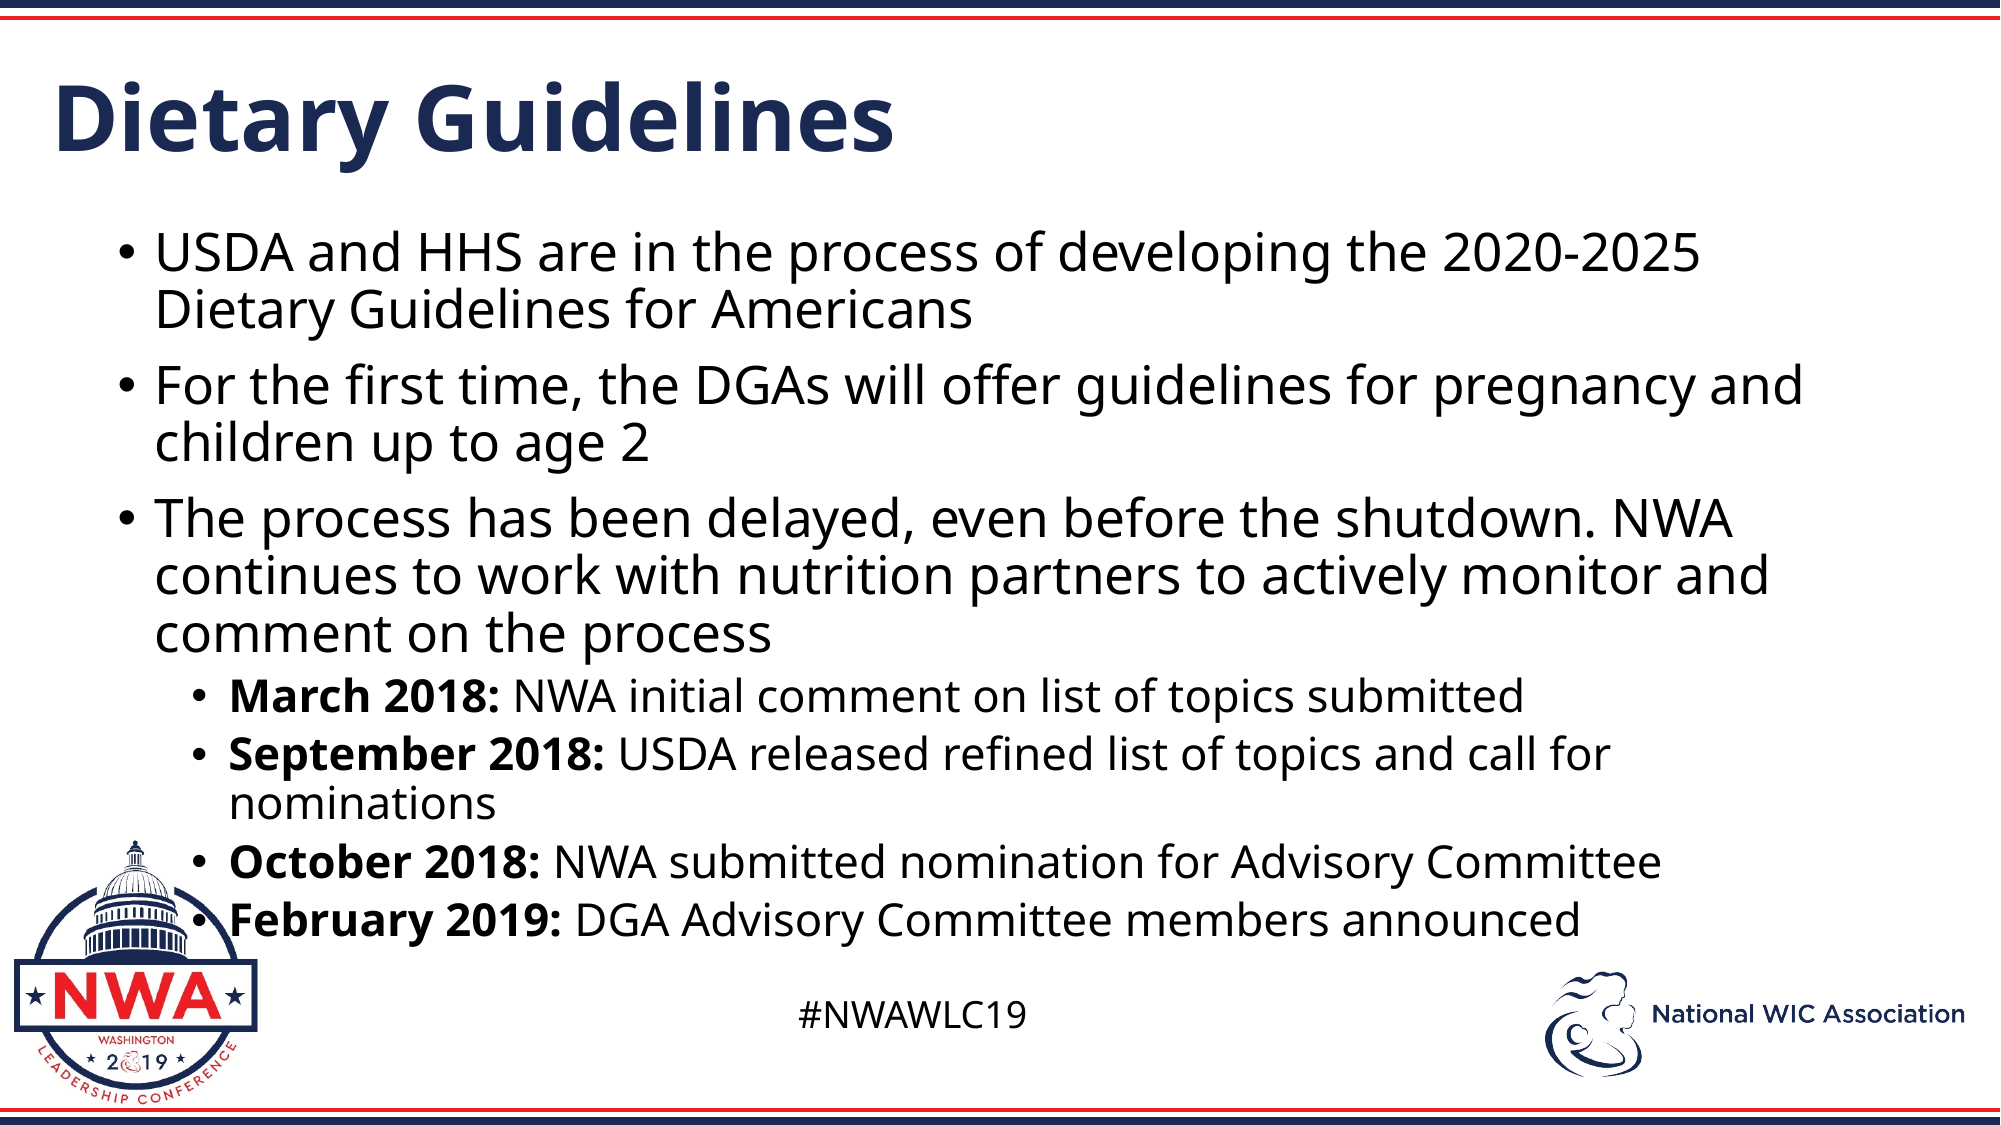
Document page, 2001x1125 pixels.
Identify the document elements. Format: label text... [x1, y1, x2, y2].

text_box Dietary Guidelines [35, 25, 1909, 218]
list USDA and HHS are in the process of developing the 2020-2025 Dietary Guidelines for Americans For the first time, the DGAs will offer guidelines for pregnancy and children up to age 2 The process has been delayed, even before the shutdown. NWA continues to work with nutrition partners to actively monitor and comment on the process March 2018: NWA initial comment on list of topics submitted September 2018: USDA released refined list of topics and call for nominations October 2018: NWA submitted nomination for Advisory Committee February 2019: DGA Advisory Committee members announced [102, 217, 1893, 959]
picture [1543, 961, 1969, 1084]
picture [7, 836, 263, 1108]
